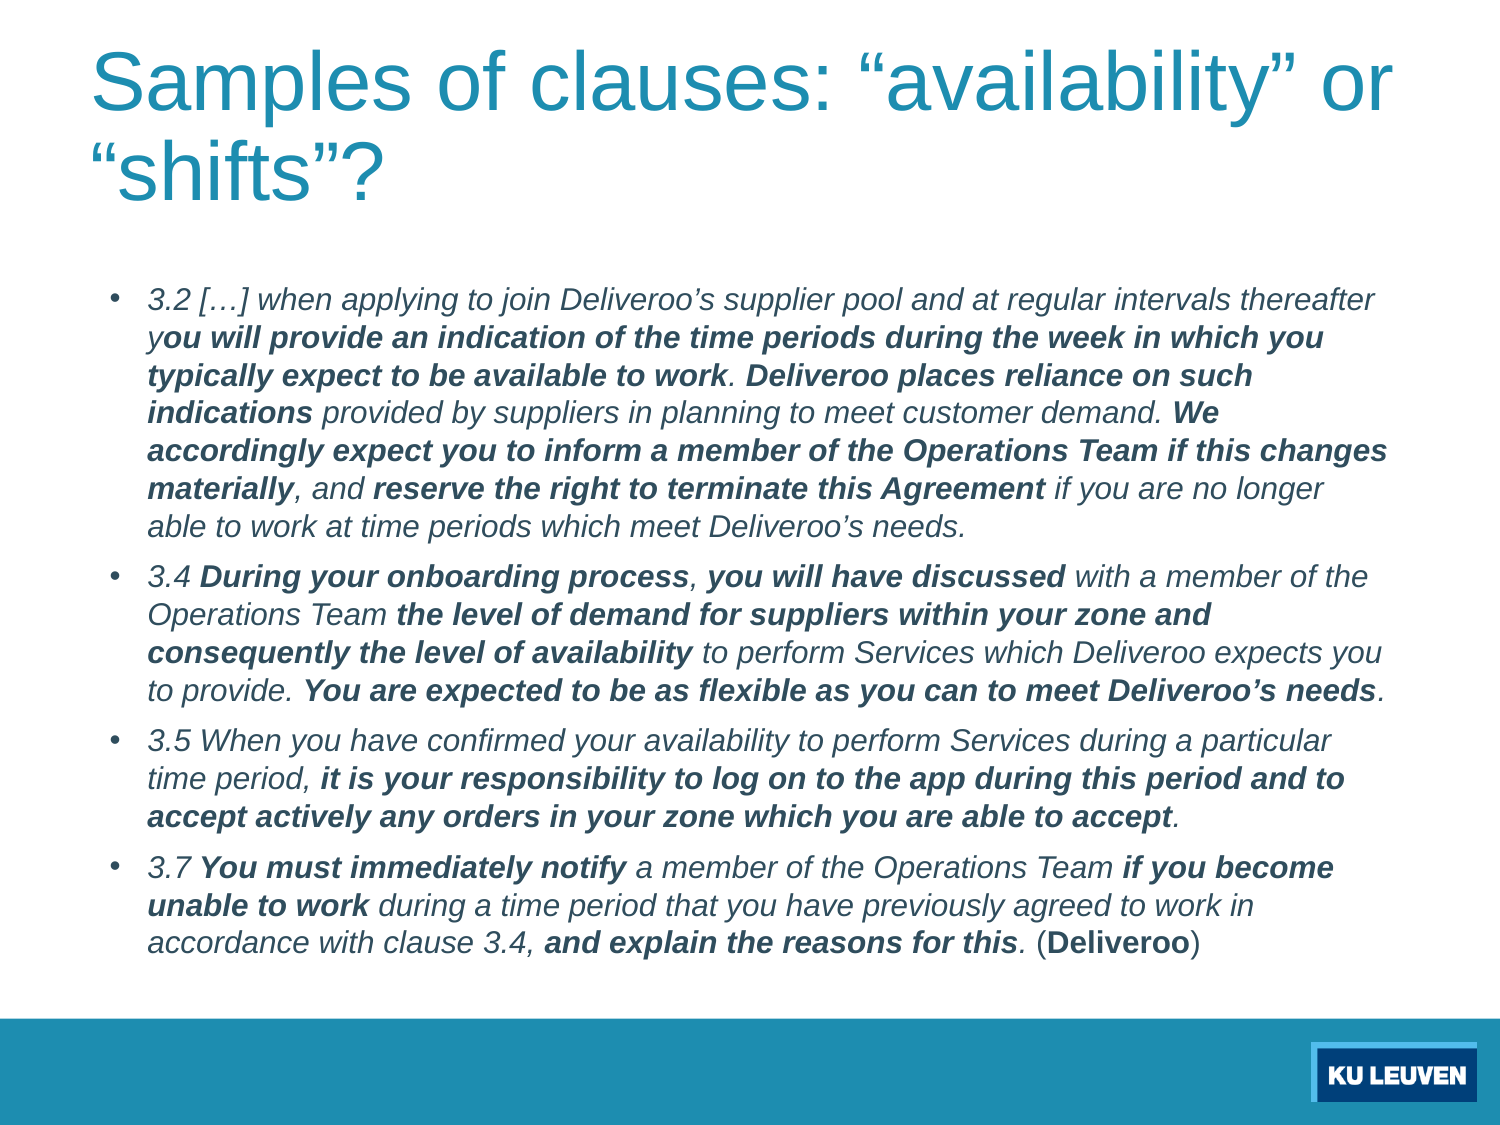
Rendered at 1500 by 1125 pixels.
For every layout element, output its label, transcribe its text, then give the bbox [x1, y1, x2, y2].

picture [1311, 1042, 1477, 1102]
list 3.2 […] when applying to join Deliveroo’s supplier pool and at regular intervals thereafter you will provide an indication of the time periods during the week in which you typically expect to be available to work. Deliveroo places reliance on such indications provided by suppliers in planning to meet customer demand. We accordingly expect you to inform a member of the Operations Team if this changes materially, and reserve the right to terminate this Agreement if you are no longer able to work at time periods which meet Deliveroo’s needs. 3.4 During your onboarding process, you will have discussed with a member of the Operations Team the level of demand for suppliers within your zone and consequently the level of availability to perform Services which Deliveroo expects you to provide. You are expected to be as flexible as you can to meet Deliveroo’s needs. 3.5 When you have confirmed your availability to perform Services during a particular time period, it is your responsibility to log on to the app during this period and to accept actively any orders in your zone which you are able to accept. 3.7 You must immediately notify a member of the Operations Team if you become unable to work during a time period that you have previously agreed to work in accordance with clause 3.4, and explain the reasons for this. (Deliveroo) [94, 271, 1406, 993]
title Samples of clauses: “availability” or “shifts”? [75, 25, 1425, 231]
